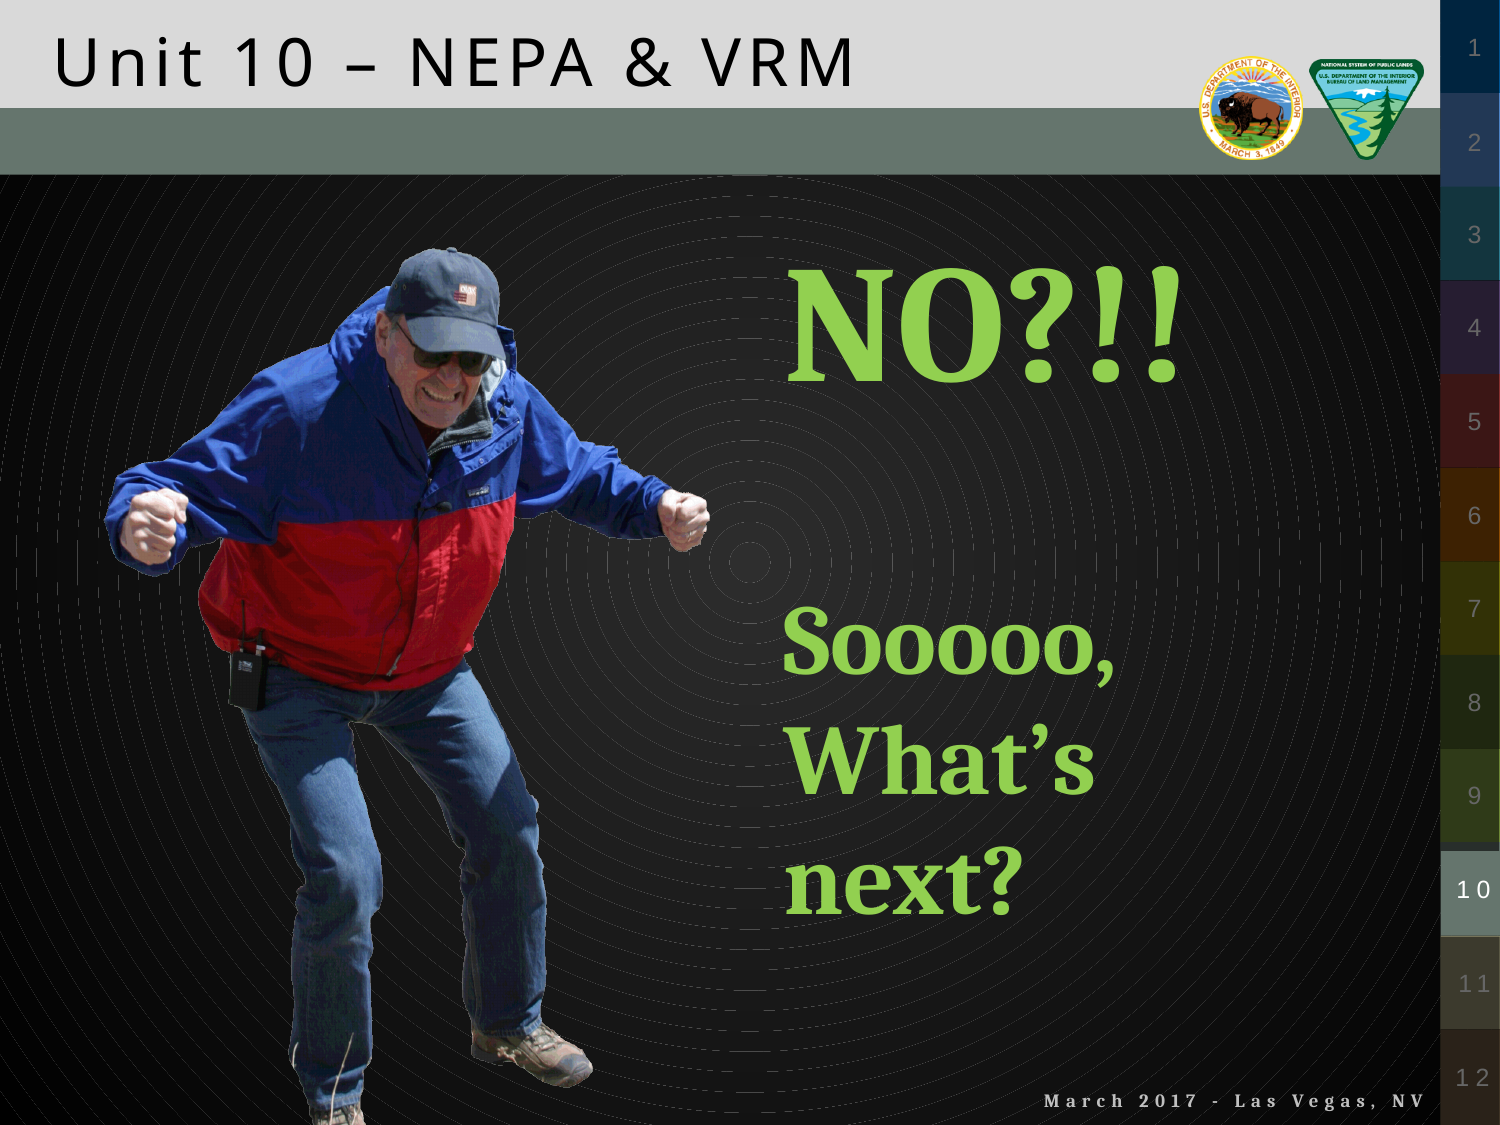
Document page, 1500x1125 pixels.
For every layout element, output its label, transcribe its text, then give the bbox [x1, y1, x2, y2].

text_box [1440, 936, 1500, 1125]
list NO?!! Sooooo, What’s next? [768, 207, 1369, 1023]
text_box [1440, 0, 1500, 851]
list Unit 10 – NEPA & VRM [37, 12, 1200, 102]
picture [100, 247, 710, 1125]
picture [1199, 56, 1303, 160]
picture [1309, 59, 1424, 160]
